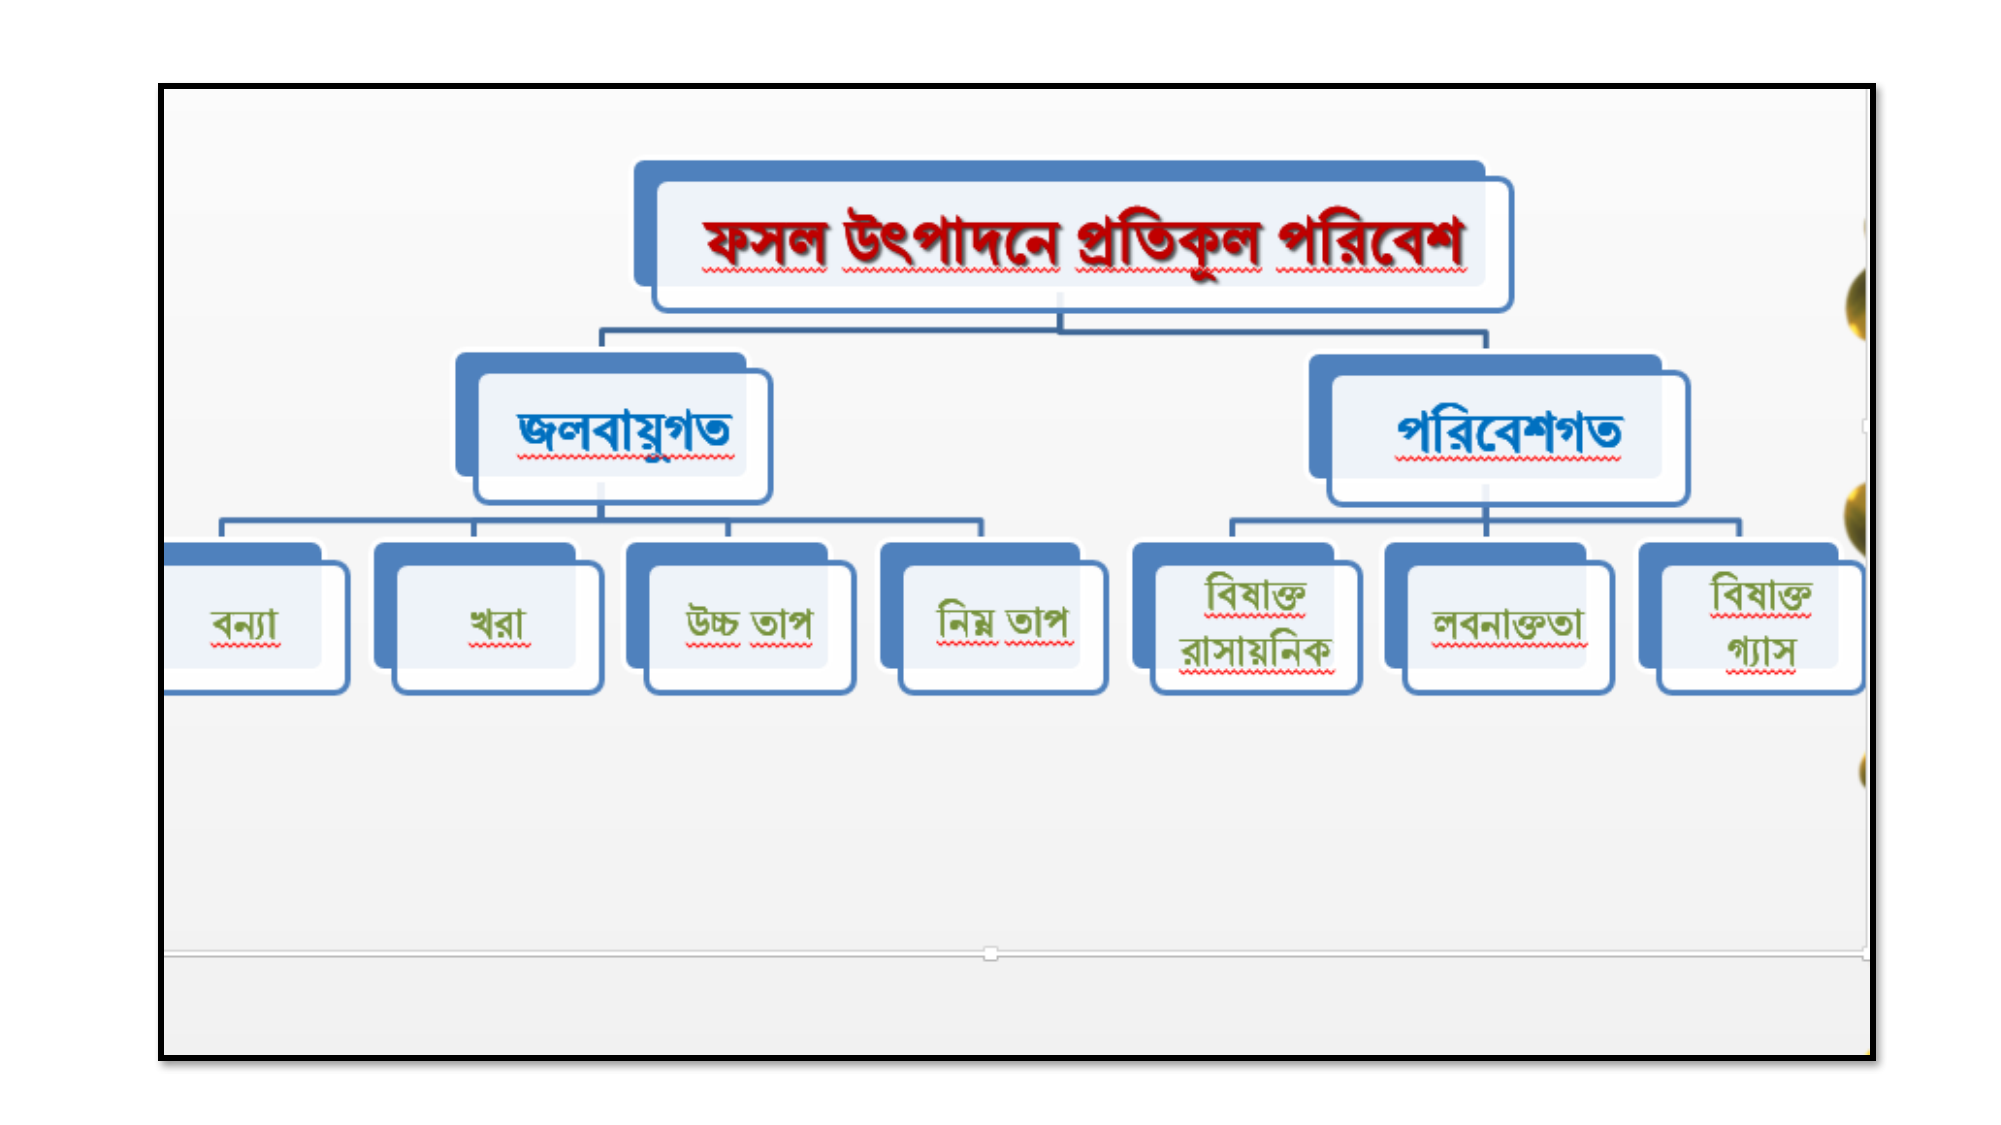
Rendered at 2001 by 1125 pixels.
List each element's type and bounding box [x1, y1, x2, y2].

picture [163, 89, 1871, 1055]
